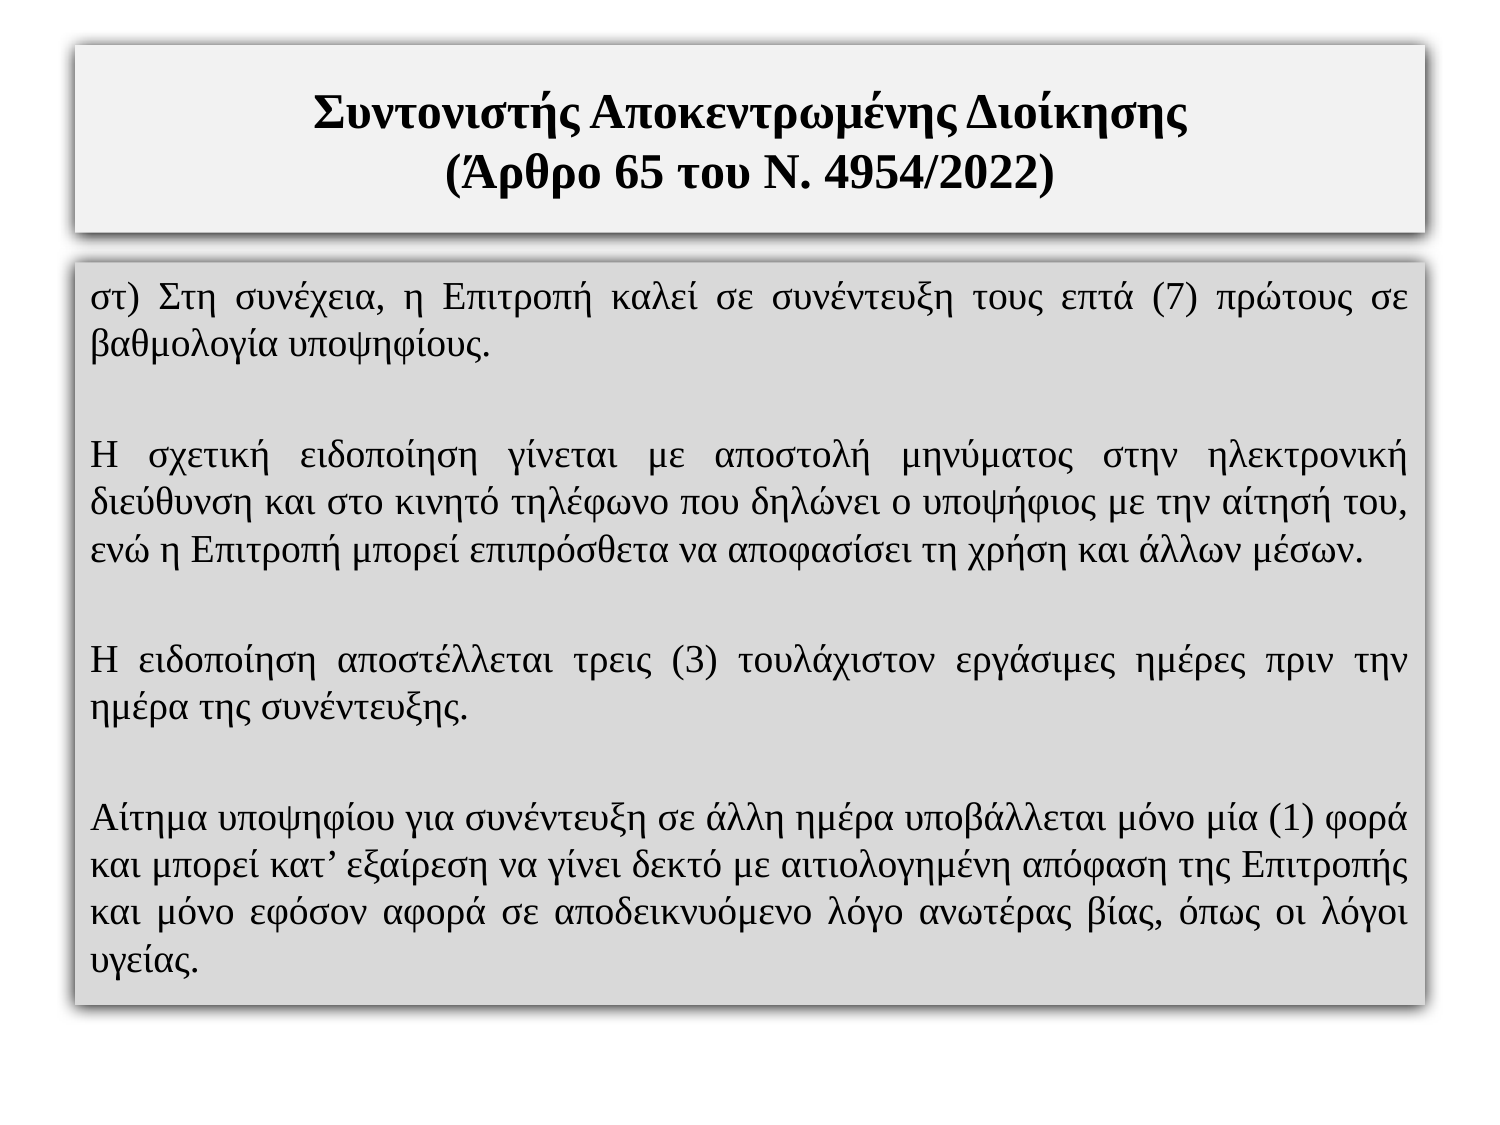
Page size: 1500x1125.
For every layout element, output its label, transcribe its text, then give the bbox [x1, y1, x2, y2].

list στ) Στη συνέχεια, η Επιτροπή καλεί σε συνέντευξη τους επτά (7) πρώτους σε βαθμολογία υποψηφίους. Η σχετική ειδοποίηση γίνεται με αποστολή μηνύματος στην ηλεκτρονική διεύθυνση και στο κινητό τηλέφωνο που δηλώνει ο υποψήφιος με την αίτησή του, ενώ η Επιτροπή μπορεί επιπρόσθετα να αποφασίσει τη χρήση και άλλων μέσων. Η ειδοποίηση αποστέλλεται τρεις (3) τουλάχιστον εργάσιμες ημέρες πριν την ημέρα της συνέντευξης. Αίτημα υποψηφίου για συνέντευξη σε άλλη ημέρα υποβάλλεται μόνο μία (1) φορά και μπορεί κατ’ εξαίρεση να γίνει δεκτό με αιτιολογημένη απόφαση της Επιτροπής και μόνο εφόσον αφορά σε αποδεικνυόμενο λόγο ανωτέρας βίας, όπως οι λόγοι υγείας. [75, 262, 1425, 1005]
title Συντονιστής Αποκεντρωμένης Διοίκησης (Άρθρο 65 του Ν. 4954/2022) [75, 45, 1425, 233]
